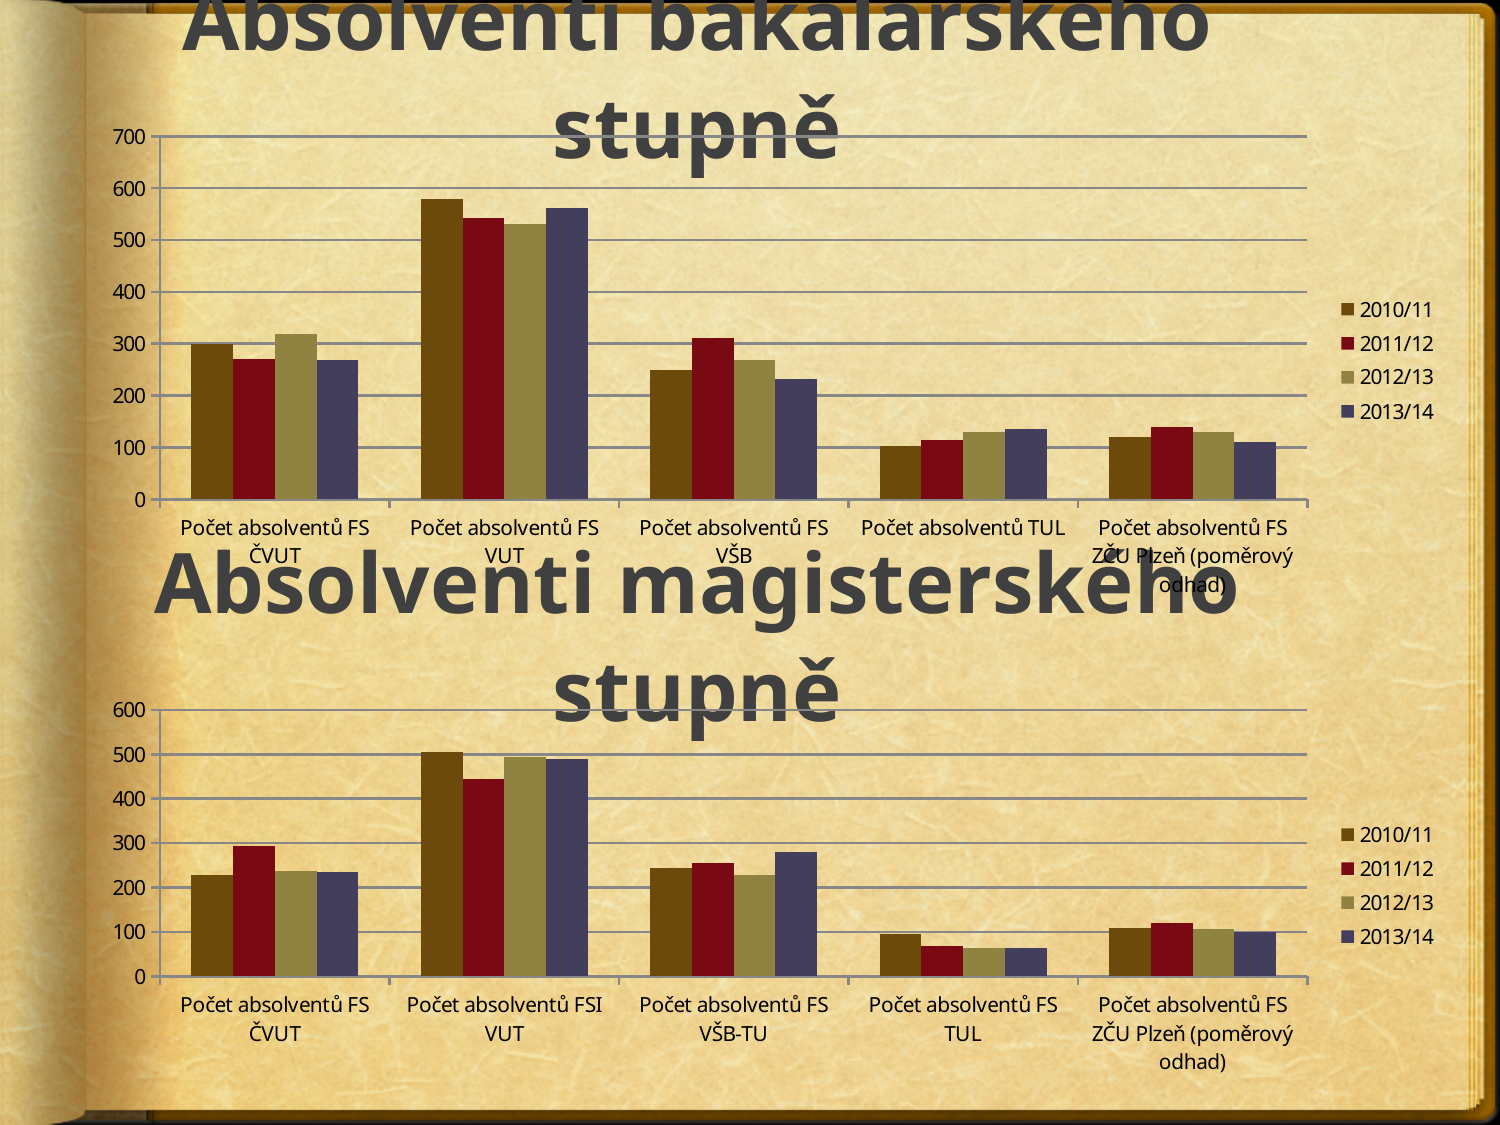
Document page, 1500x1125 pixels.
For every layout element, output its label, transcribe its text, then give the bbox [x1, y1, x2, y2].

title Absolventi bakalářského stupně [85, 22, 1310, 111]
chart [84, 111, 1454, 610]
picture [0, 0, 1500, 1125]
chart [84, 687, 1454, 1084]
text_box Absolventi magisterského stupně [85, 610, 1310, 675]
